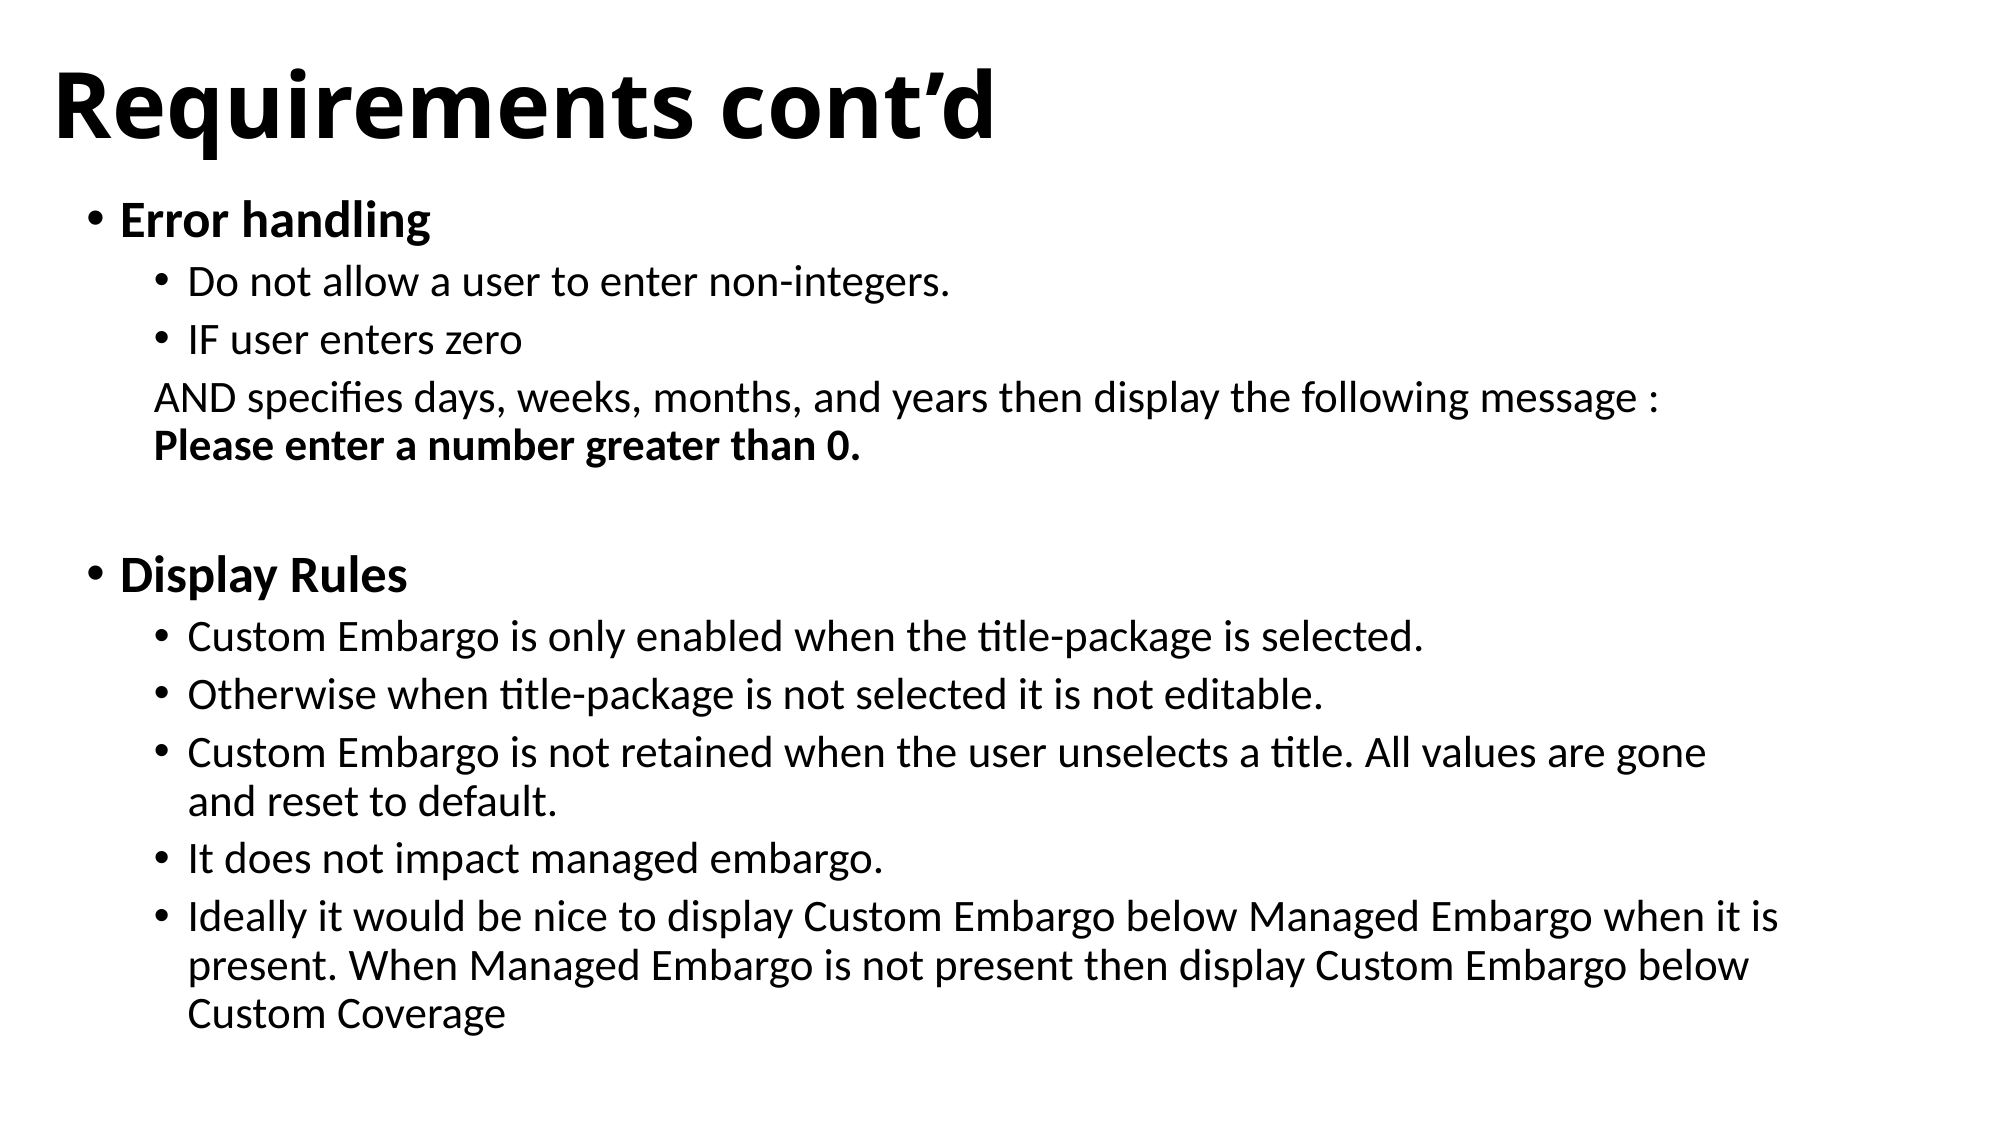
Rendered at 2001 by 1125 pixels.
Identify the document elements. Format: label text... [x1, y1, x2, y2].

title Requirements cont’d [36, 0, 1900, 218]
list Error handling Do not allow a user to enter non-integers. IF user enters zero AND specifies days, weeks, months, and years then display the following message : Please enter a number greater than 0. Display Rules Custom Embargo is only enabled when the title-package is selected. Otherwise when title-package is not selected it is not editable. Custom Embargo is not retained when the user unselects a title. All values are gone and reset to default. It does not impact managed embargo. Ideally it would be nice to display Custom Embargo below Managed Embargo when it is present. When Managed Embargo is not present then display Custom Embargo below Custom Coverage [71, 184, 1798, 1056]
